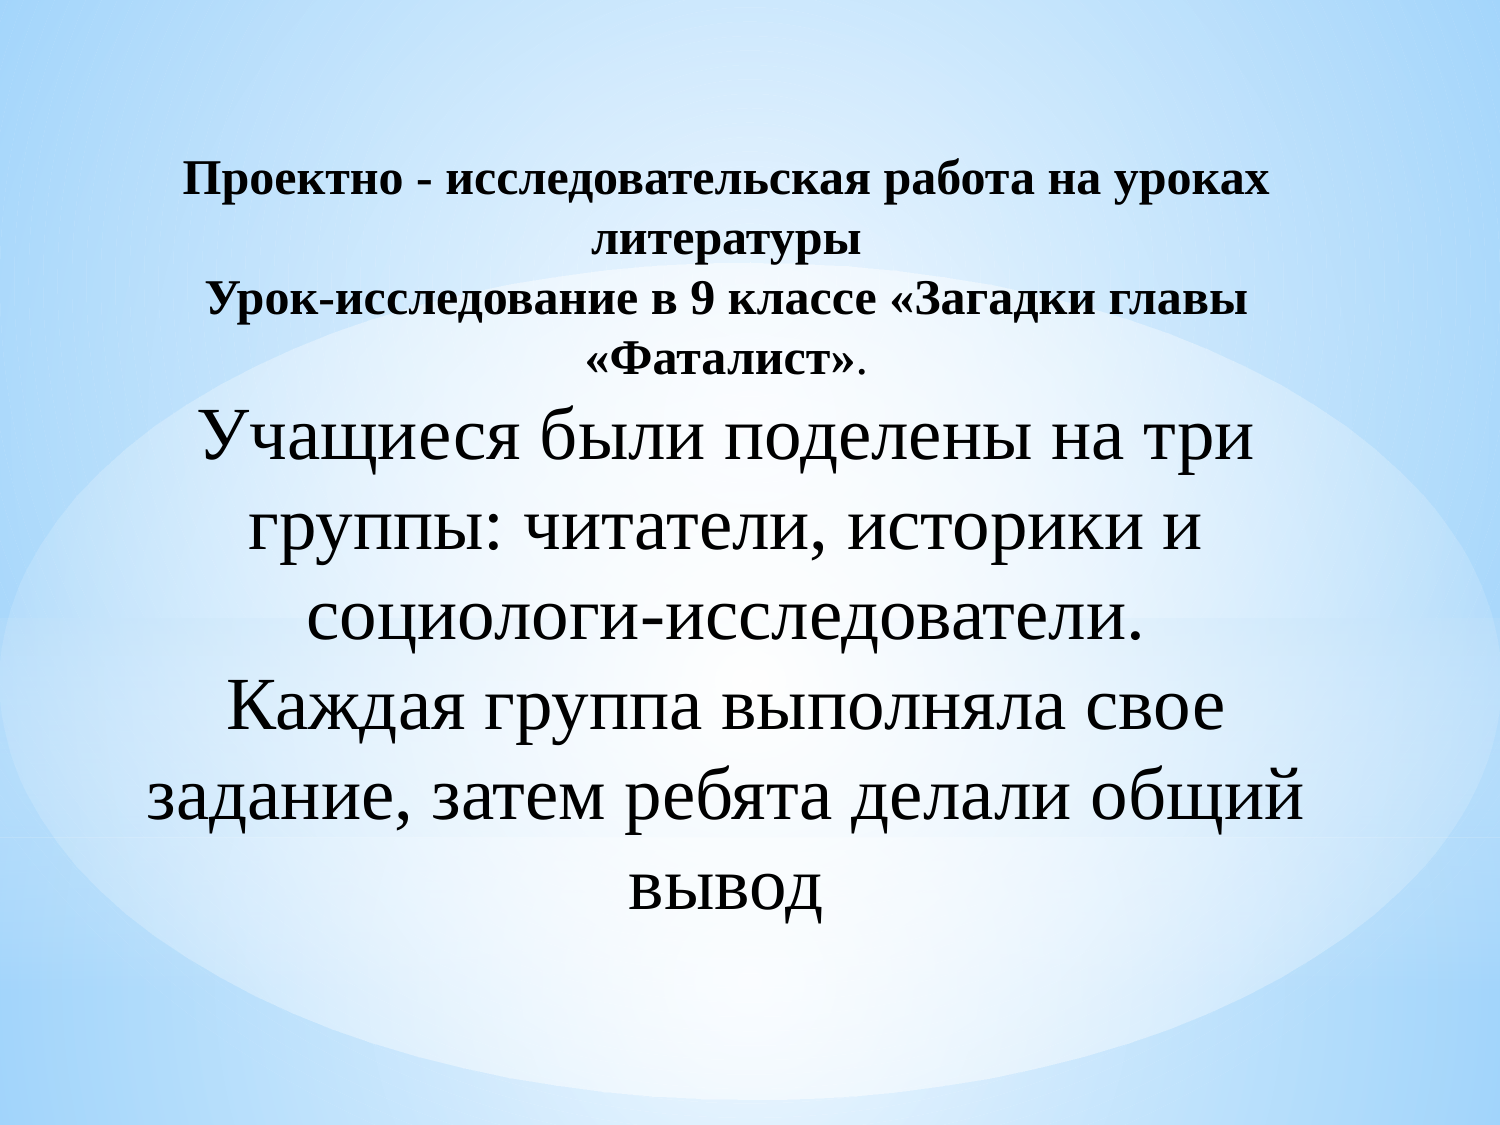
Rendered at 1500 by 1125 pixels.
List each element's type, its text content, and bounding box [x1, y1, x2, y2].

text_box Проектно - исследовательская работа на уроках литературы Урок-исследование в 9 классе «Загадки главы «Фаталист». Учащиеся были поделены на три группы: читатели, историки и социологи-исследователи. Каждая группа выполняла свое задание, затем ребята делали общий вывод [88, 137, 1365, 932]
